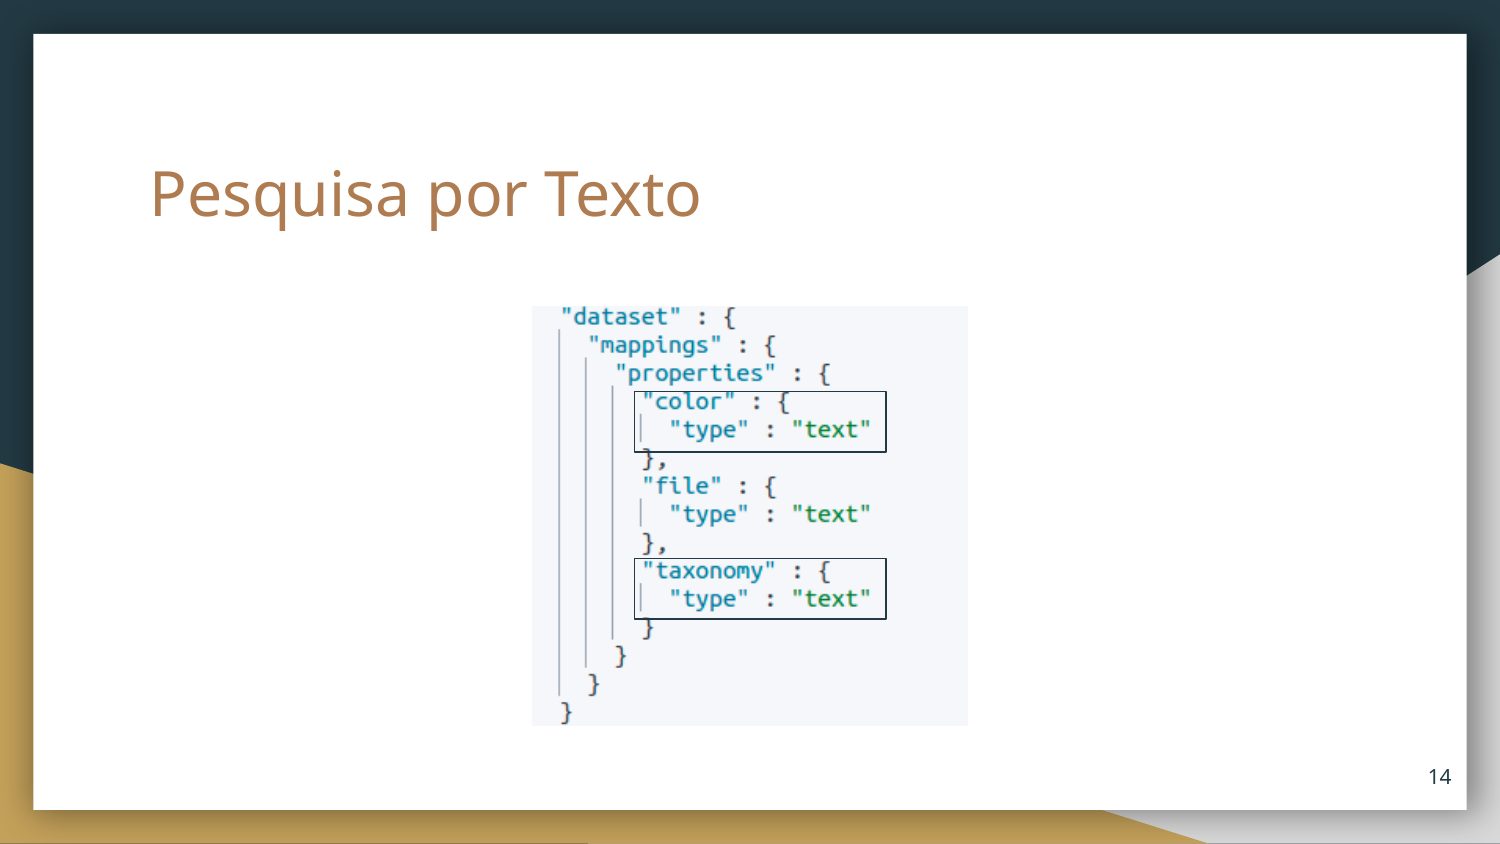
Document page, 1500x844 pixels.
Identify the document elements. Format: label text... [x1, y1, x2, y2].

title Pesquisa por Texto [134, 138, 1366, 296]
picture [532, 306, 968, 726]
slide_number ‹#› [1376, 745, 1467, 810]
